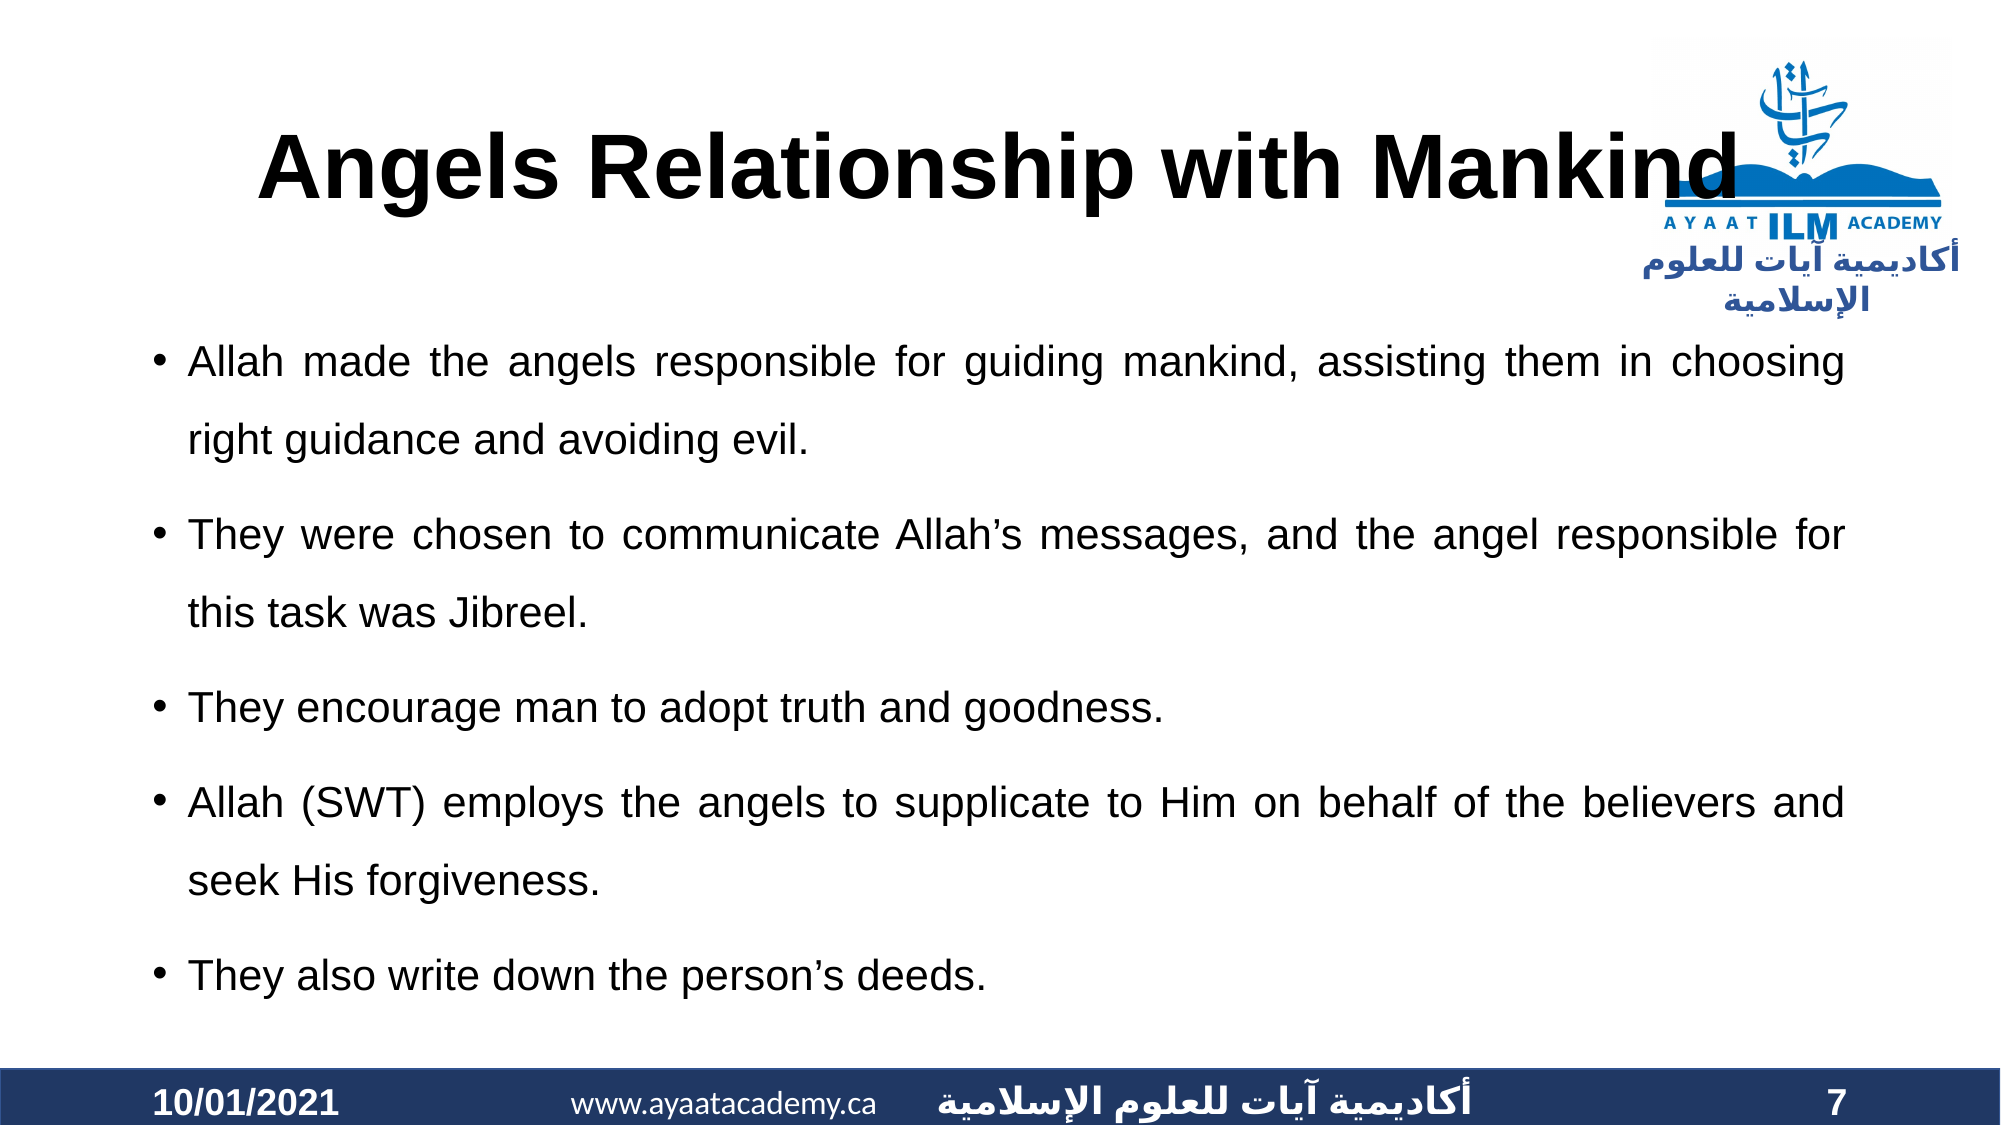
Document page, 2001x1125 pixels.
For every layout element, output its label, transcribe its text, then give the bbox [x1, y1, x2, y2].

title Angels Relationship with Mankind [137, 59, 1863, 278]
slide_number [137, 1070, 588, 1125]
picture [1651, 37, 1952, 257]
list Allah made the angels responsible for guiding mankind, assisting them in choosing right guidance and avoiding evil. They were chosen to communicate Allah’s messages, and the angel responsible for this task was Jibreel. They encourage man to adopt truth and goodness. Allah (SWT) employs the angels to supplicate to Him on behalf of the believers and seek His forgiveness. They also write down the person’s deeds. [137, 299, 1863, 1014]
slide_number 7 [1412, 1070, 1863, 1125]
